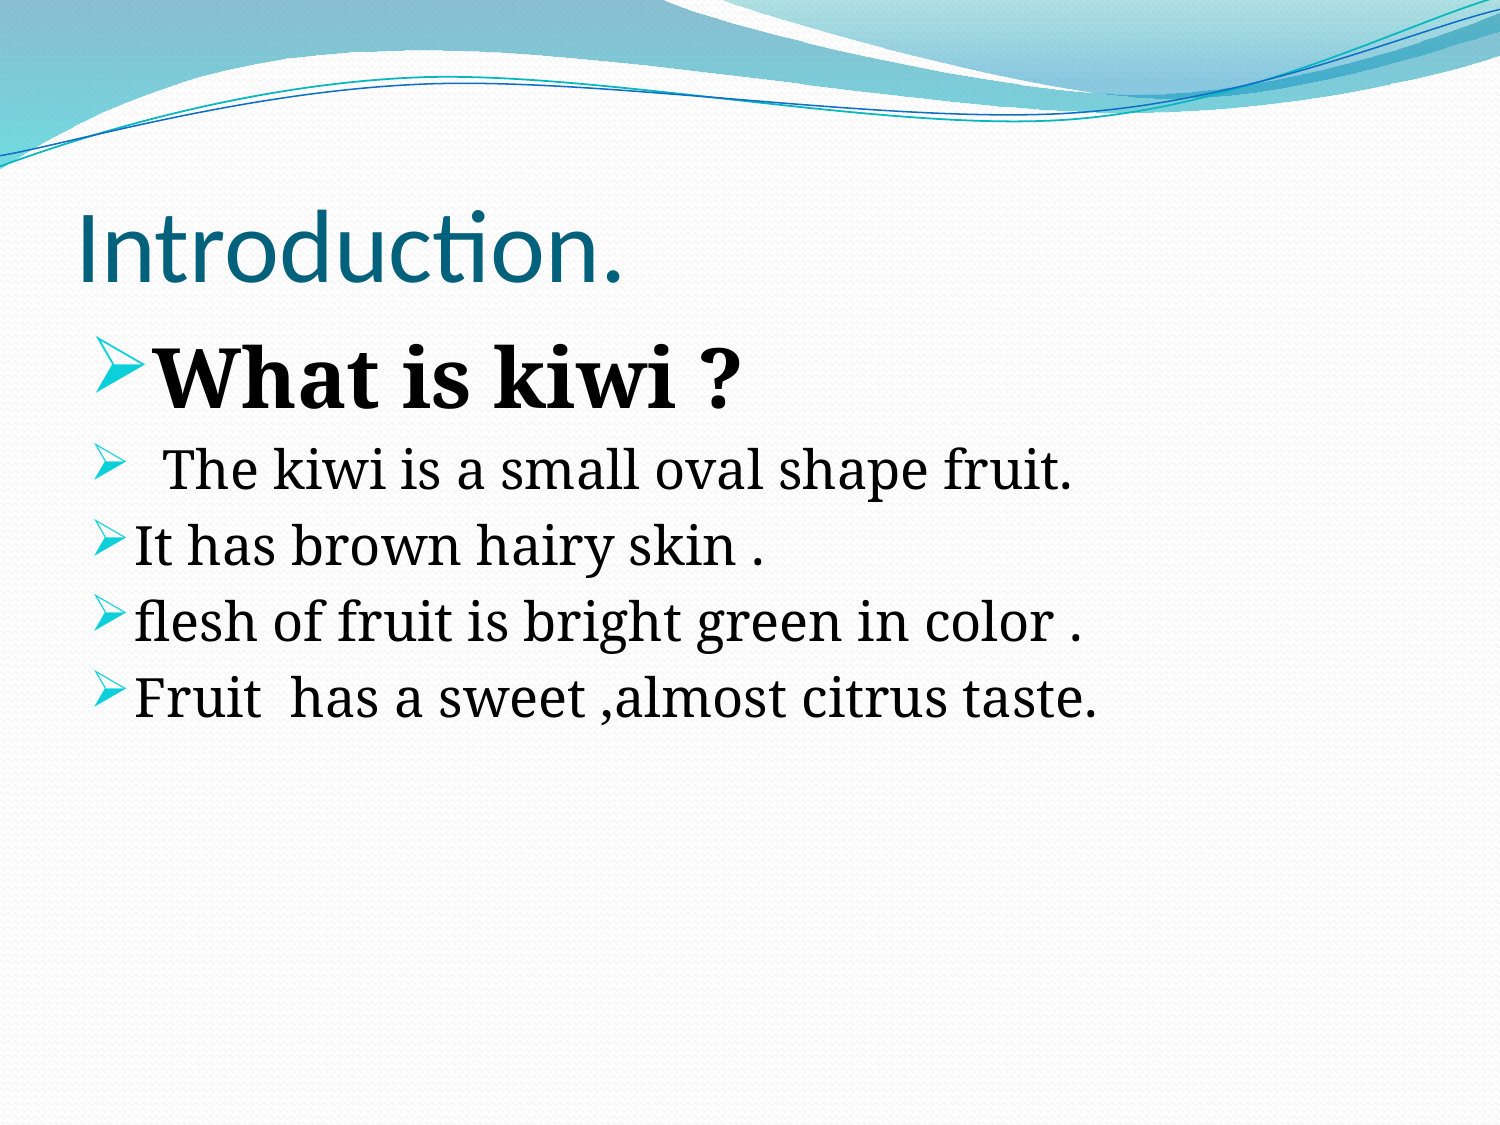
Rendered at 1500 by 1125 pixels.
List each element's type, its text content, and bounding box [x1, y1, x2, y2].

list What is kiwi ? The kiwi is a small oval shape fruit. It has brown hairy skin . flesh of fruit is bright green in color . Fruit has a sweet ,almost citrus taste. [75, 317, 1425, 1038]
title Introduction. [75, 115, 1425, 303]
